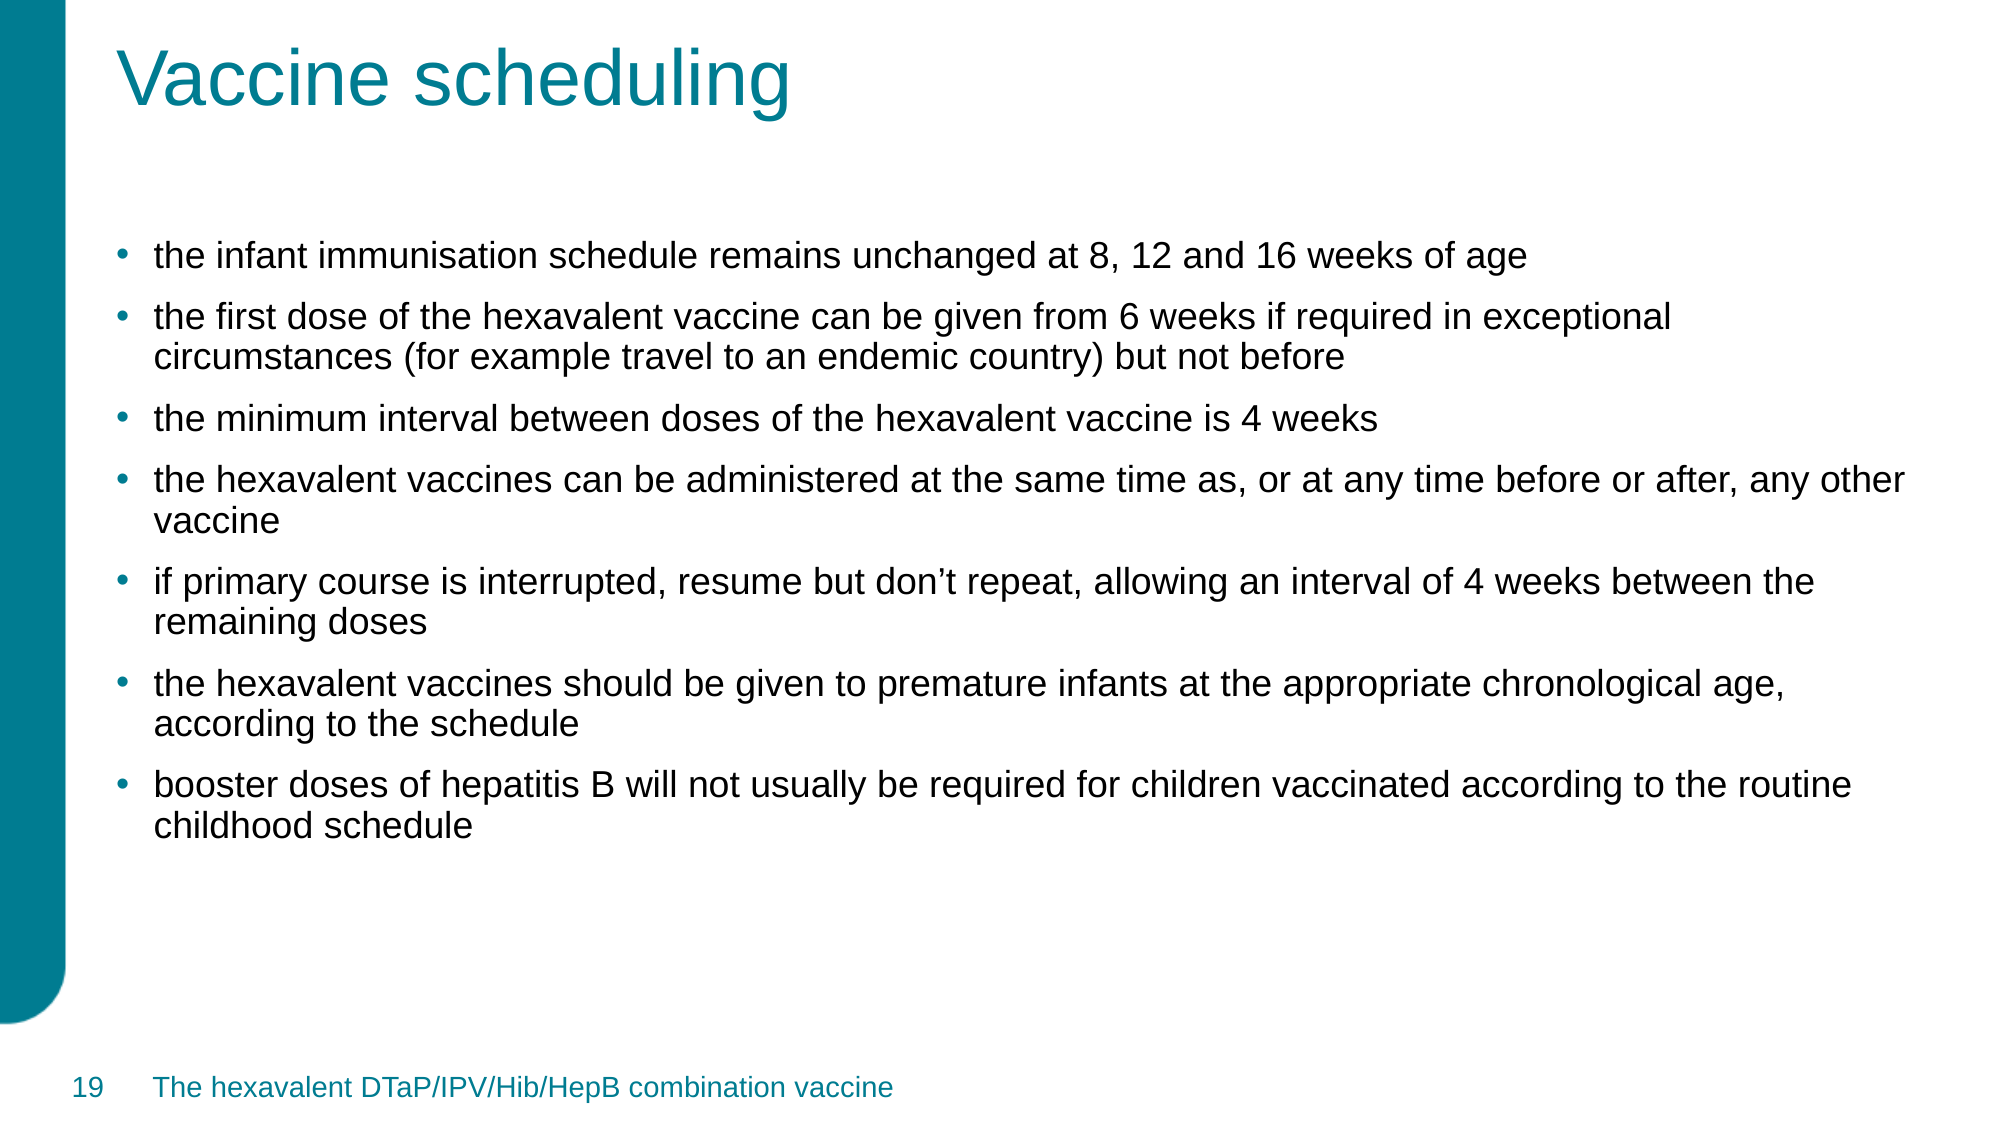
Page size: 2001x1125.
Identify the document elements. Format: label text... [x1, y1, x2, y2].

list the infant immunisation schedule remains unchanged at 8, 12 and 16 weeks of age the first dose of the hexavalent vaccine can be given from 6 weeks if required in exceptional circumstances (for example travel to an endemic country) but not before the minimum interval between doses of the hexavalent vaccine is 4 weeks the hexavalent vaccines can be administered at the same time as, or at any time before or after, any other vaccine if primary course is interrupted, resume but don’t repeat, allowing an interval of 4 weeks between the remaining doses the hexavalent vaccines should be given to premature infants at the appropriate chronological age, according to the schedule booster doses of hepatitis B will not usually be required for children vaccinated according to the routine childhood schedule [101, 228, 1926, 943]
footer The hexavalent DTaP/IPV/Hib/HepB combination vaccine [137, 1056, 1780, 1116]
slide_number 19 [21, 1056, 120, 1117]
title Vaccine scheduling [101, 29, 1926, 189]
